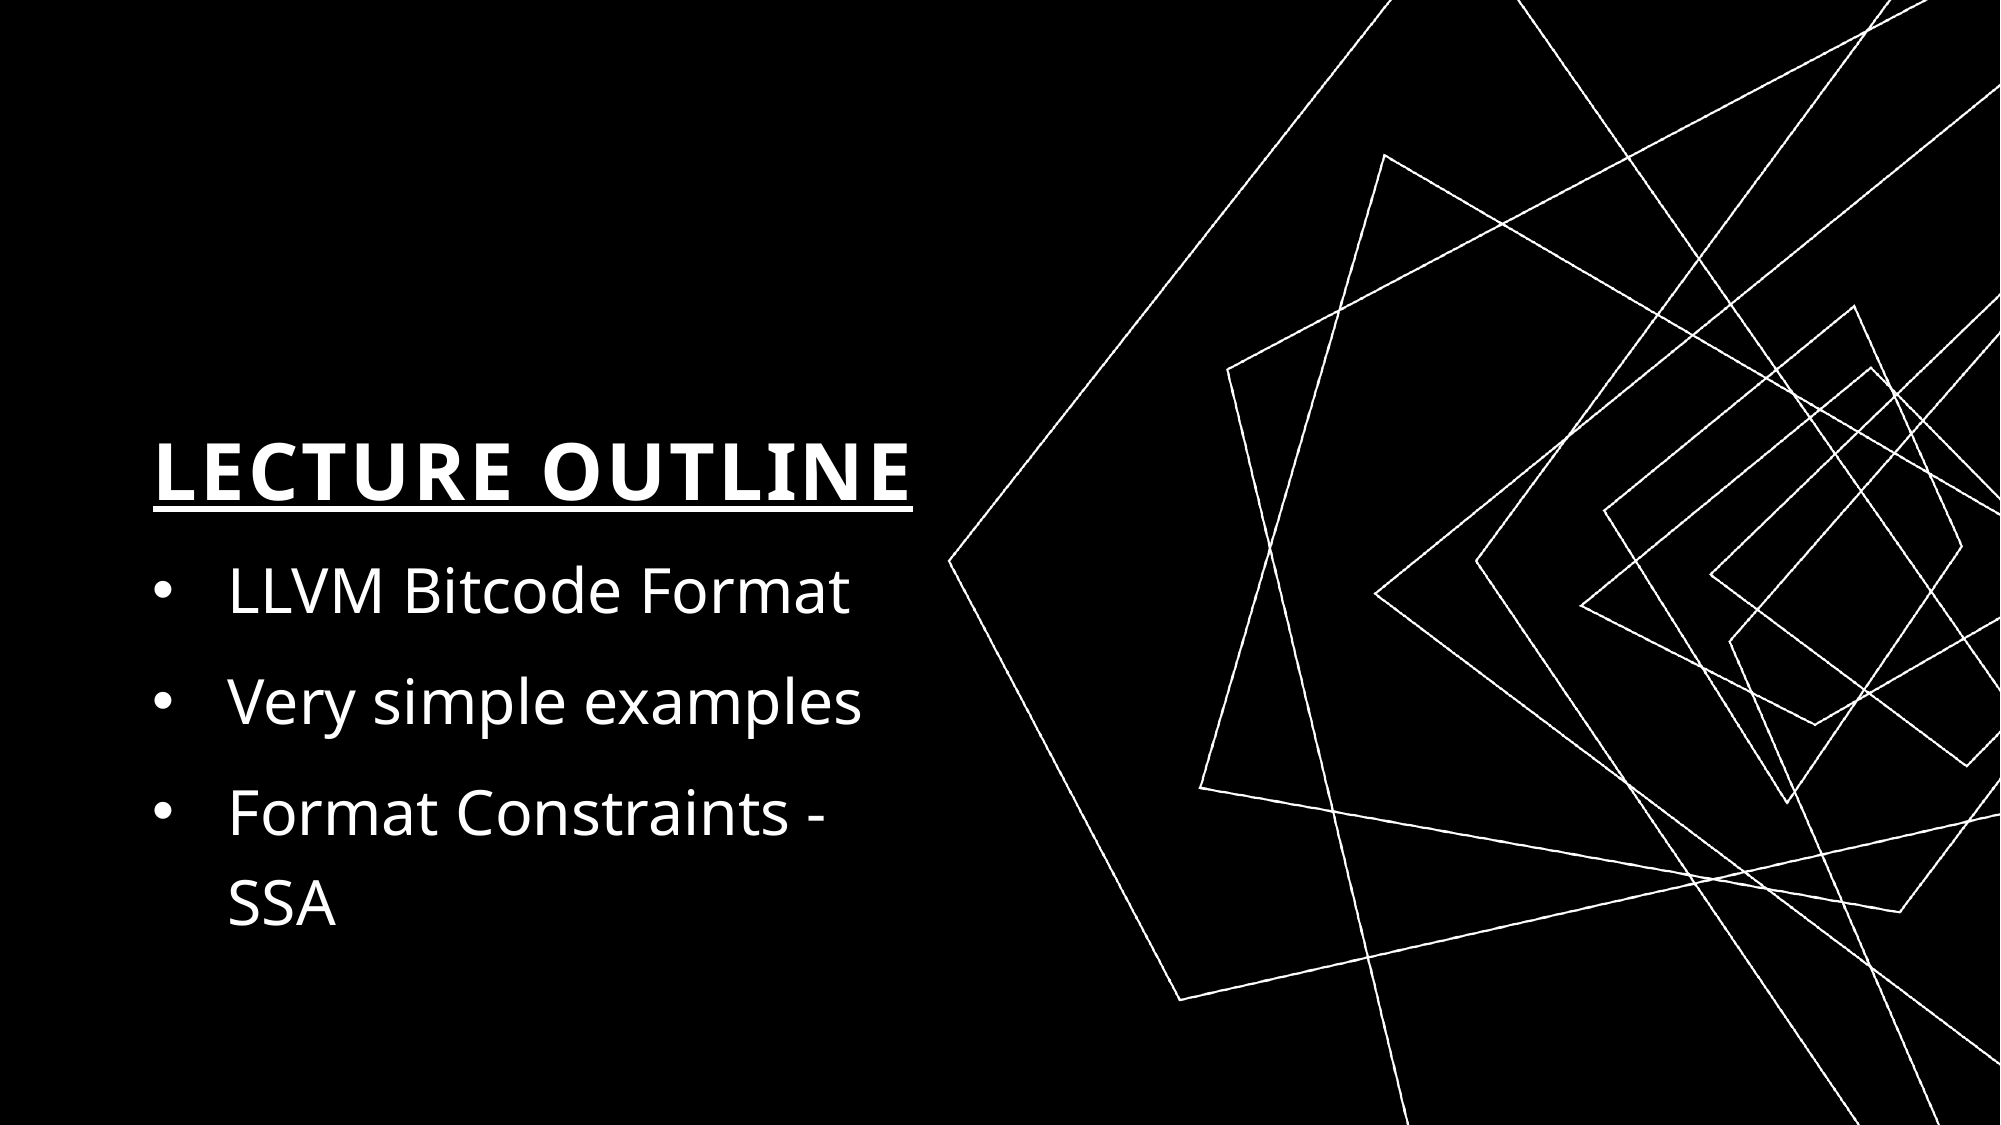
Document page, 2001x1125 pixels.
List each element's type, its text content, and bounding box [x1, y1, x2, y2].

list LLVM Bitcode Format Very simple examples Format Constraints - SSA [137, 528, 952, 1098]
title Lecture Outline [137, 307, 974, 526]
picture [900, 0, 2000, 1125]
